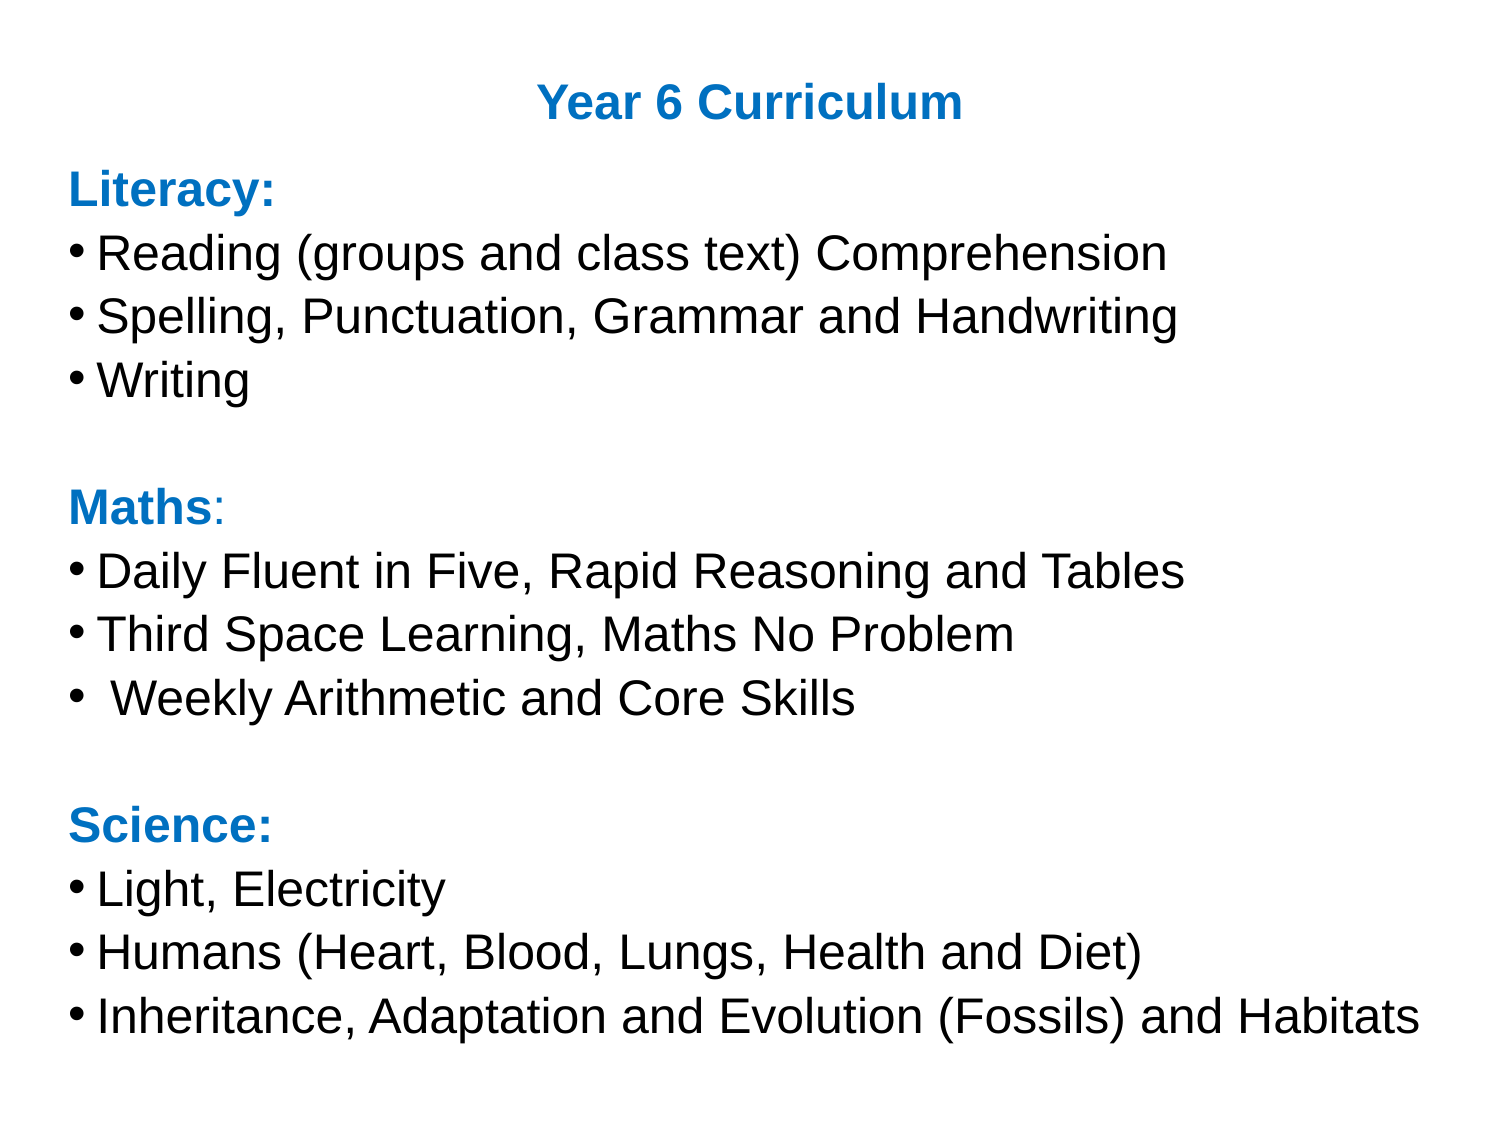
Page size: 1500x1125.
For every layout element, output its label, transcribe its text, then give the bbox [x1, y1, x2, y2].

title Year 6 Curriculum [75, 45, 1425, 160]
list Literacy: Reading (groups and class text) Comprehension Spelling, Punctuation, Grammar and Handwriting Writing Maths: Daily Fluent in Five, Rapid Reasoning and Tables Third Space Learning, Maths No Problem Weekly Arithmetic and Core Skills Science: Light, Electricity Humans (Heart, Blood, Lungs, Health and Diet) Inheritance, Adaptation and Evolution (Fossils) and Habitats [53, 160, 1447, 1088]
